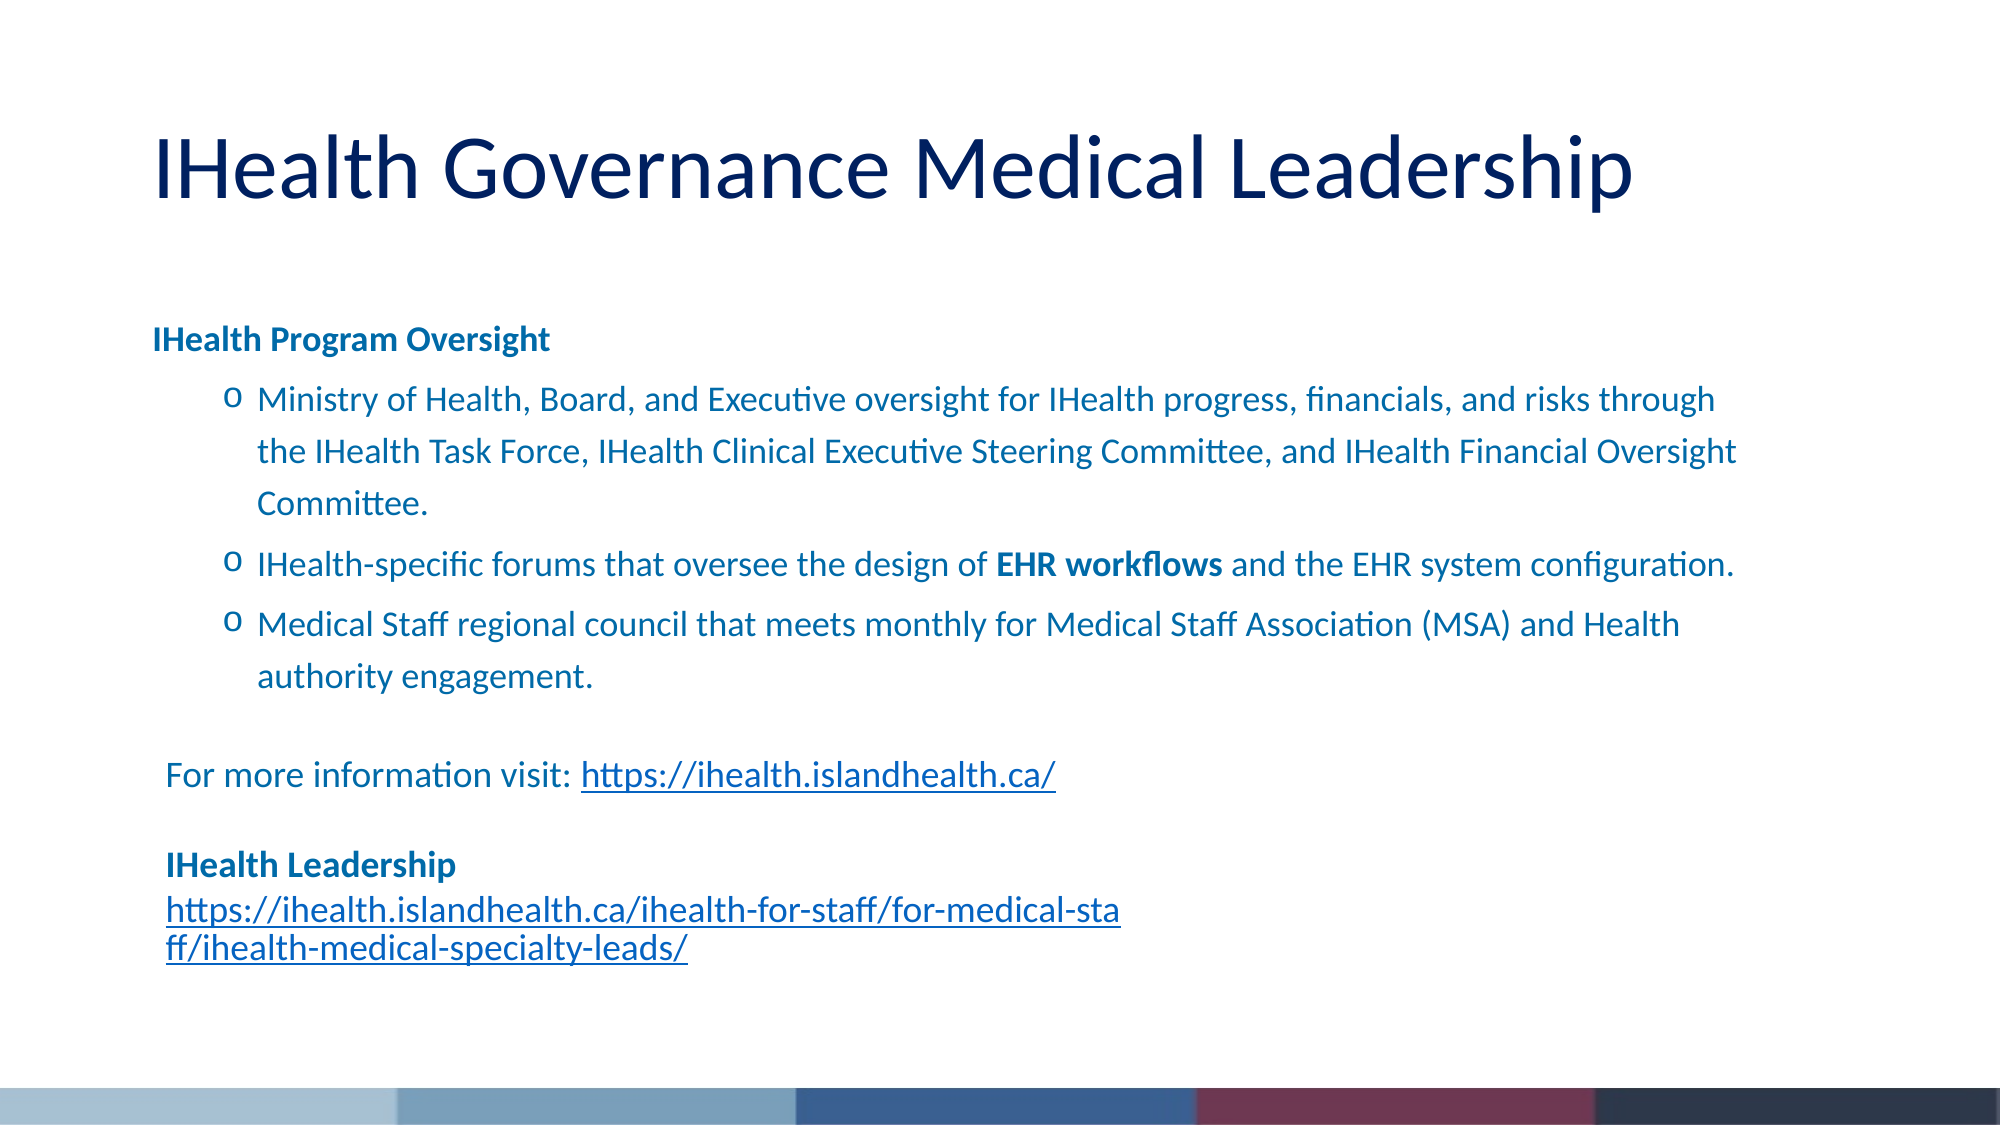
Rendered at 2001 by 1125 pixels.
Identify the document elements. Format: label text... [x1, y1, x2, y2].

text_box For more information visit: https://ihealth.islandhealth.ca/ IHealth Leadership https://ihealth.islandhealth.ca/ihealth-for-staff/for-medical-staff/ihealth-medical-specialty-leads/ [150, 743, 1151, 938]
title IHealth Governance Medical Leadership [137, 59, 1863, 278]
picture [0, 1087, 2000, 1125]
list IHealth Program Oversight Ministry of Health, Board, and Executive oversight for IHealth progress, financials, and risks through the IHealth Task Force, IHealth Clinical Executive Steering Committee, and IHealth Financial Oversight Committee. IHealth-specific forums that oversee the design of EHR workflows and the EHR system configuration. Medical Staff regional council that meets monthly for Medical Staff Association (MSA) and Health authority engagement. [137, 299, 1763, 744]
